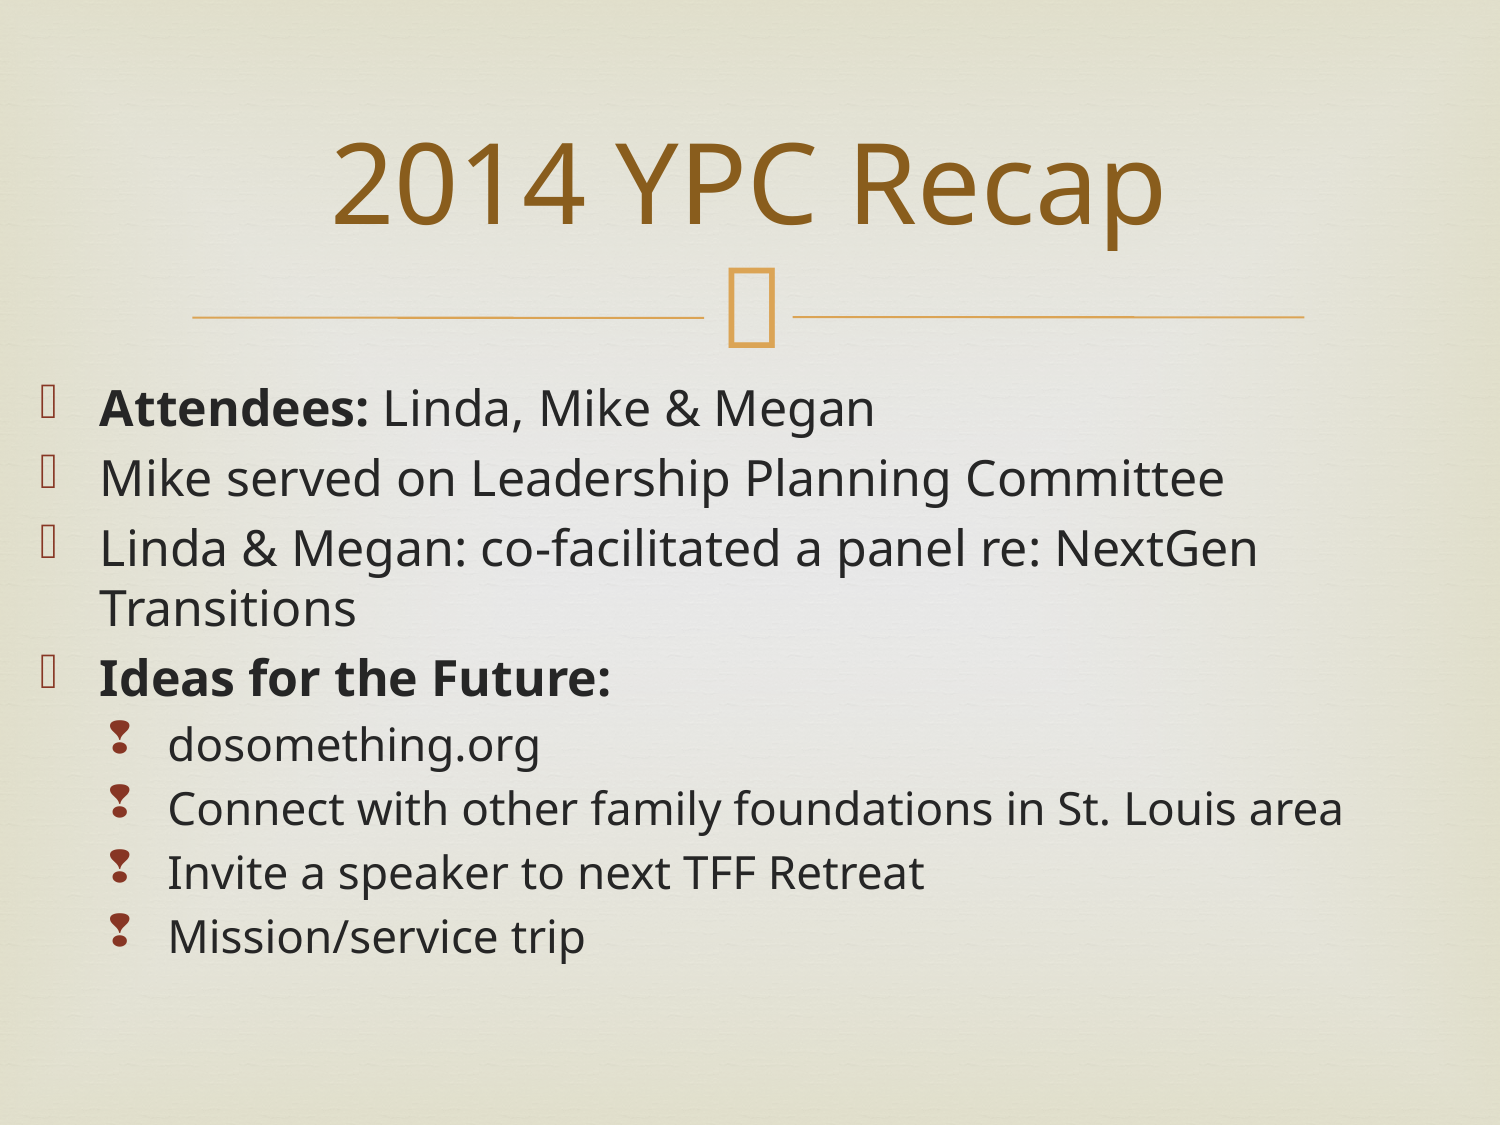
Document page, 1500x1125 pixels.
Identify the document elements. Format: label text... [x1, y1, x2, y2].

title 2014 YPC Recap [112, 93, 1386, 267]
list Attendees: Linda, Mike & Megan Mike served on Leadership Planning Committee Linda & Megan: co-facilitated a panel re: NextGen Transitions Ideas for the Future: dosomething.org Connect with other family foundations in St. Louis area Invite a speaker to next TFF Retreat Mission/service trip [24, 368, 1500, 1005]
